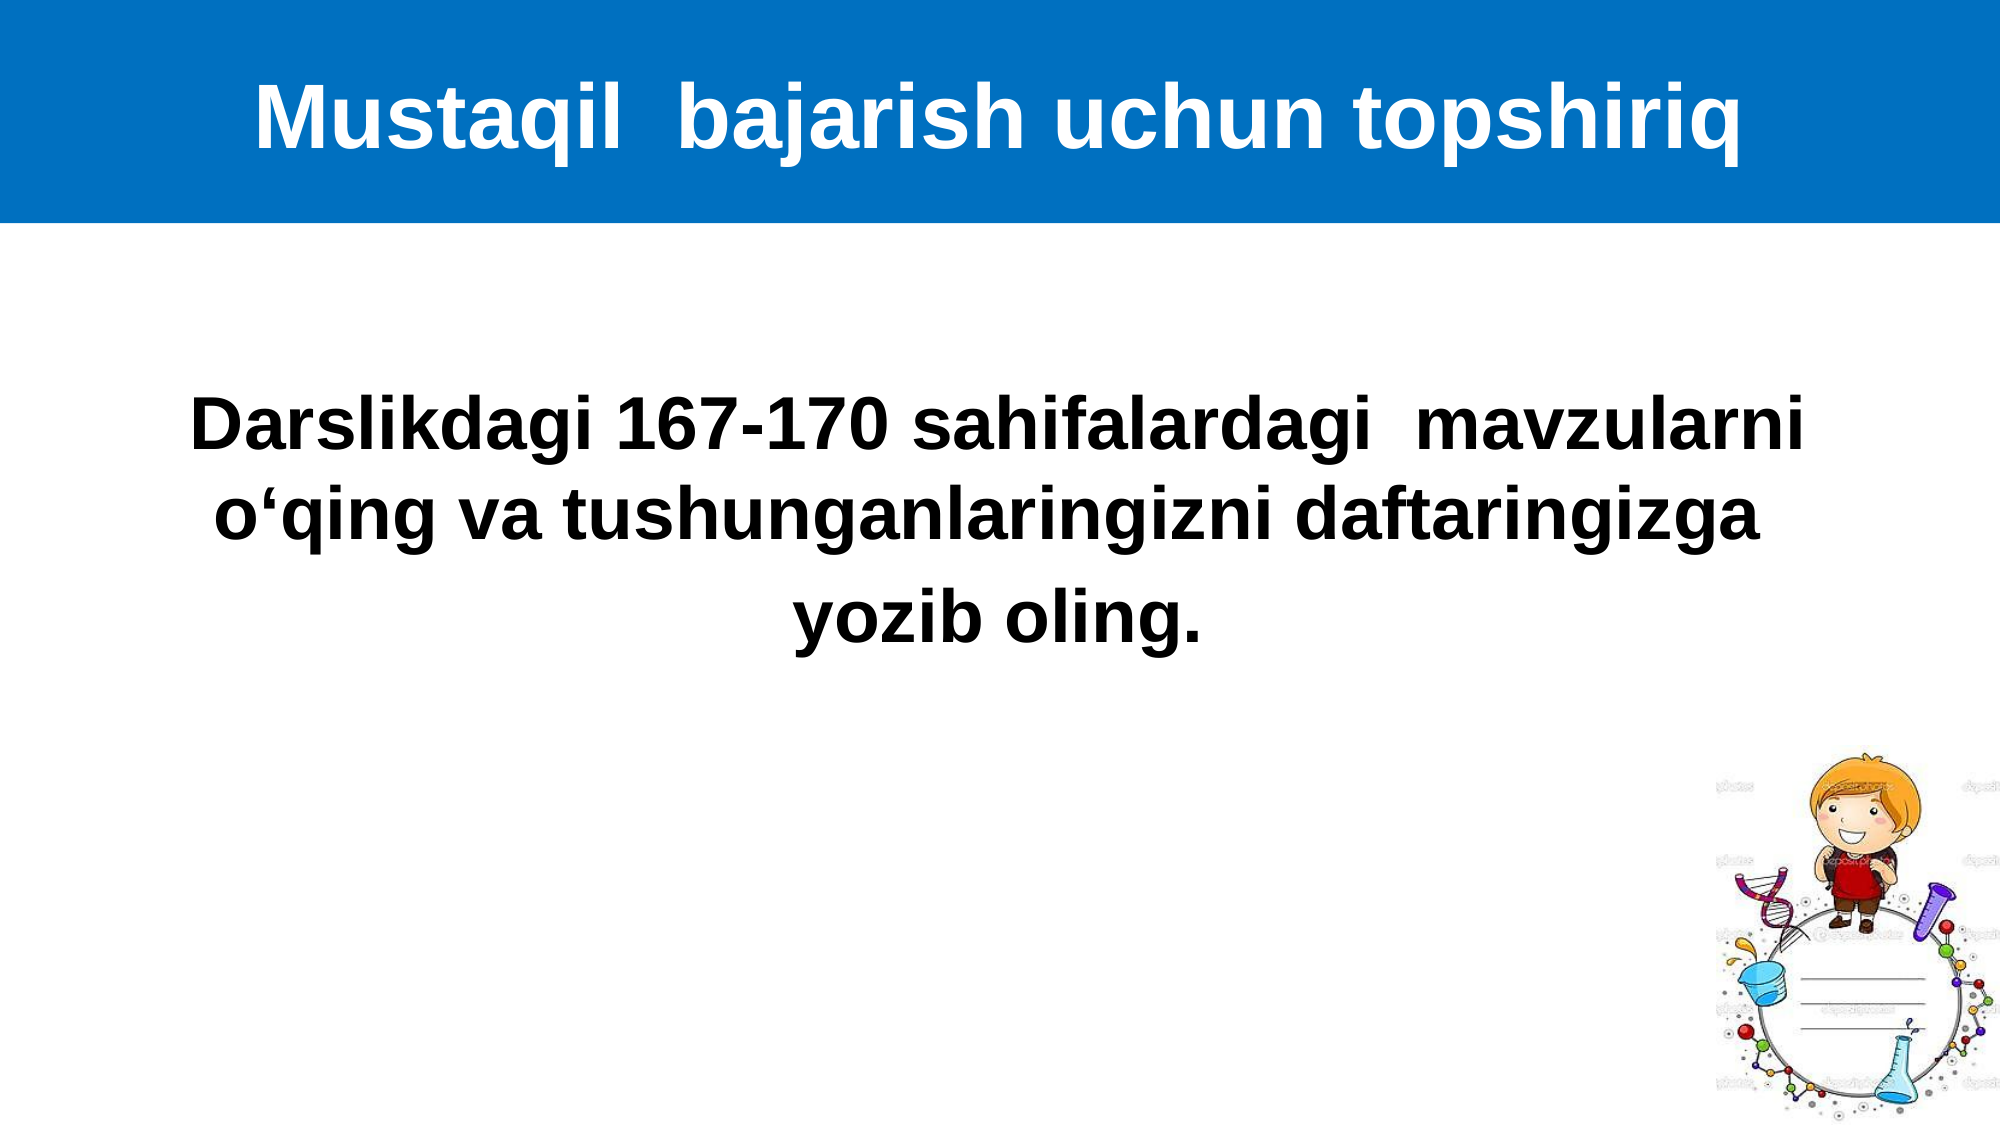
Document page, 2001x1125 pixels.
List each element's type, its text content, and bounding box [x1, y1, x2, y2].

list Darslikdagi 167-170 sahifalardagi mavzularni o‘qing va tushunganlaringizni daftaringizga yozib oling. [123, 287, 1873, 1030]
picture [1716, 745, 2000, 1125]
text_box Mustaqil bajarish uchun topshiriq [0, 0, 2000, 224]
